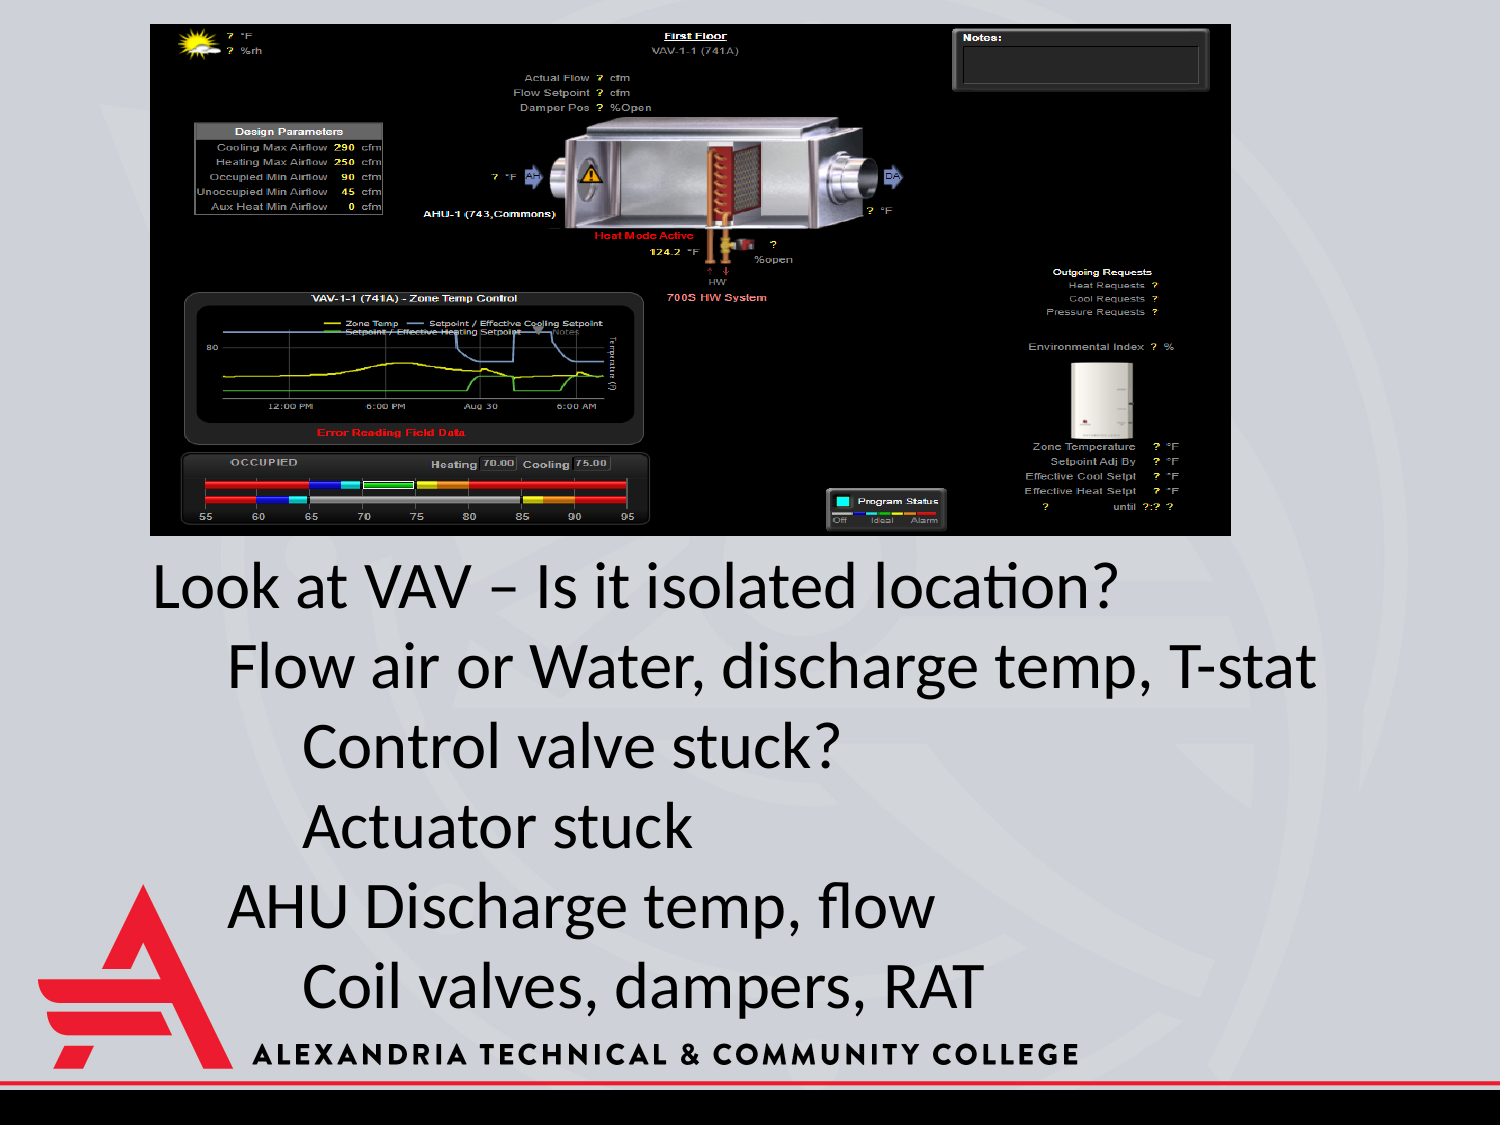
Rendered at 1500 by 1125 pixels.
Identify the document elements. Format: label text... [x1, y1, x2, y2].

text_box Look at VAV – Is it isolated location? Flow air or Water, discharge temp, T-stat Control valve stuck? Actuator stuck AHU Discharge temp, flow Coil valves, dampers, RAT [62, 374, 1500, 1030]
picture [0, 0, 1500, 1125]
